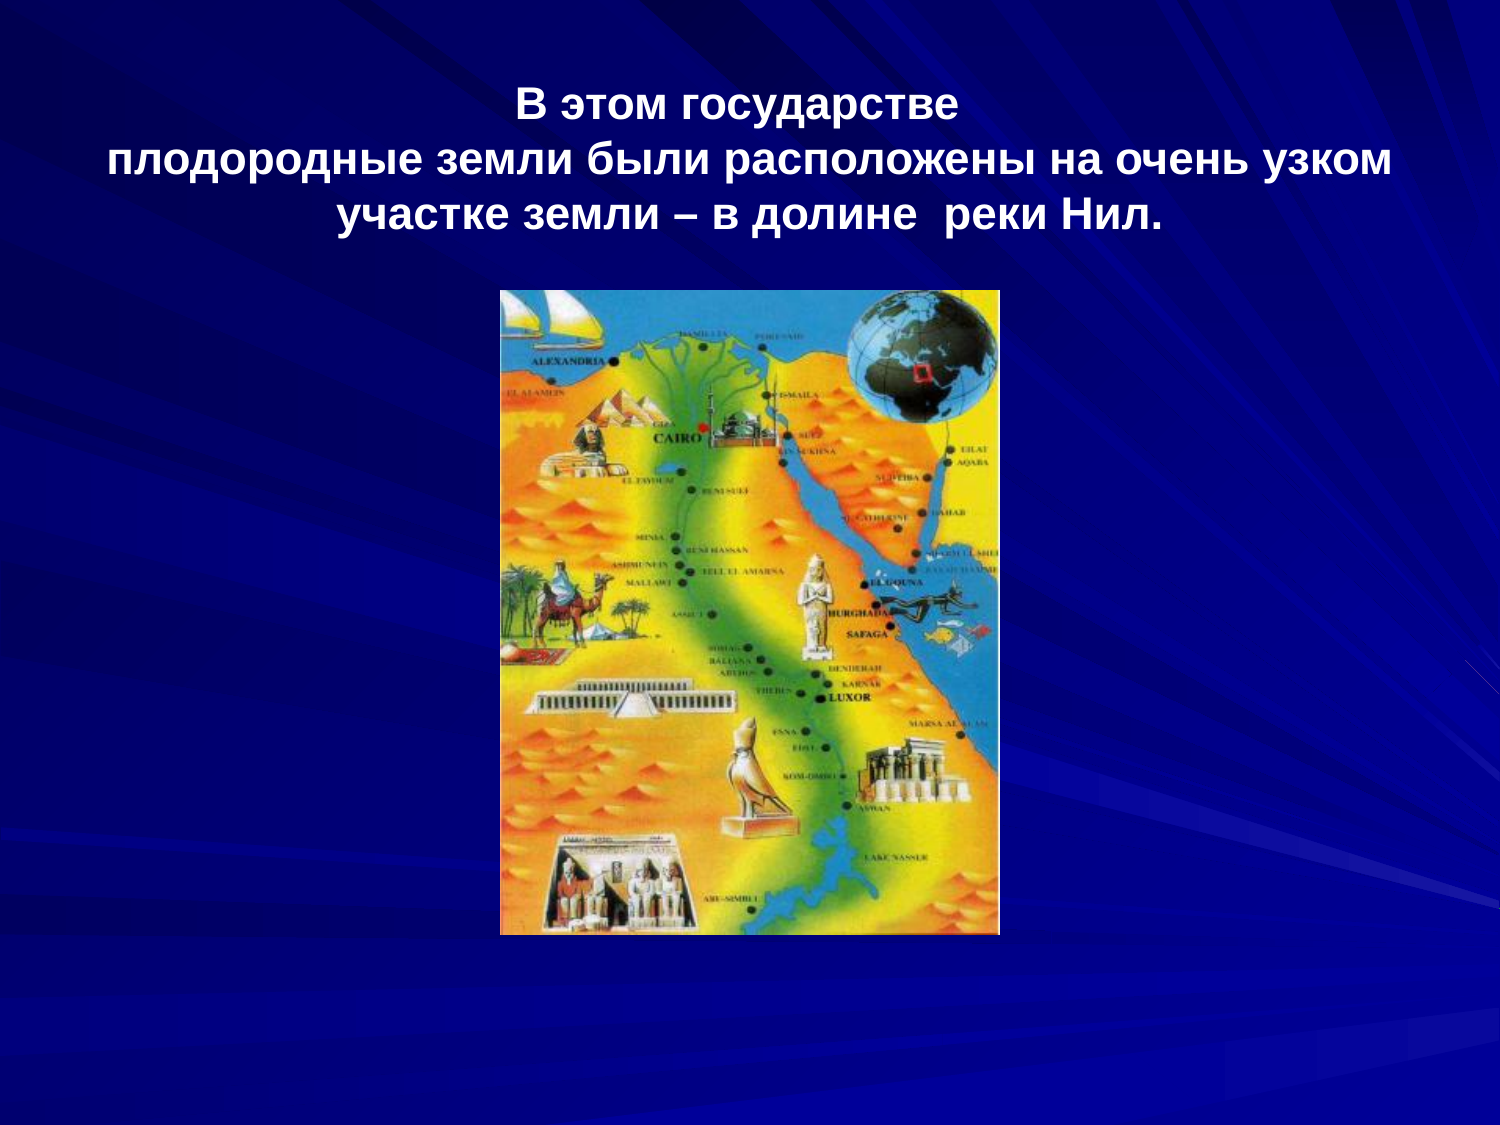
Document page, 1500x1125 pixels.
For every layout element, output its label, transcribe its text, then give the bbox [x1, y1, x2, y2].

text_box В этом государстве плодородные земли были расположены на очень узком участке земли – в долине реки Нил. [62, 66, 1438, 247]
picture [500, 290, 1000, 935]
